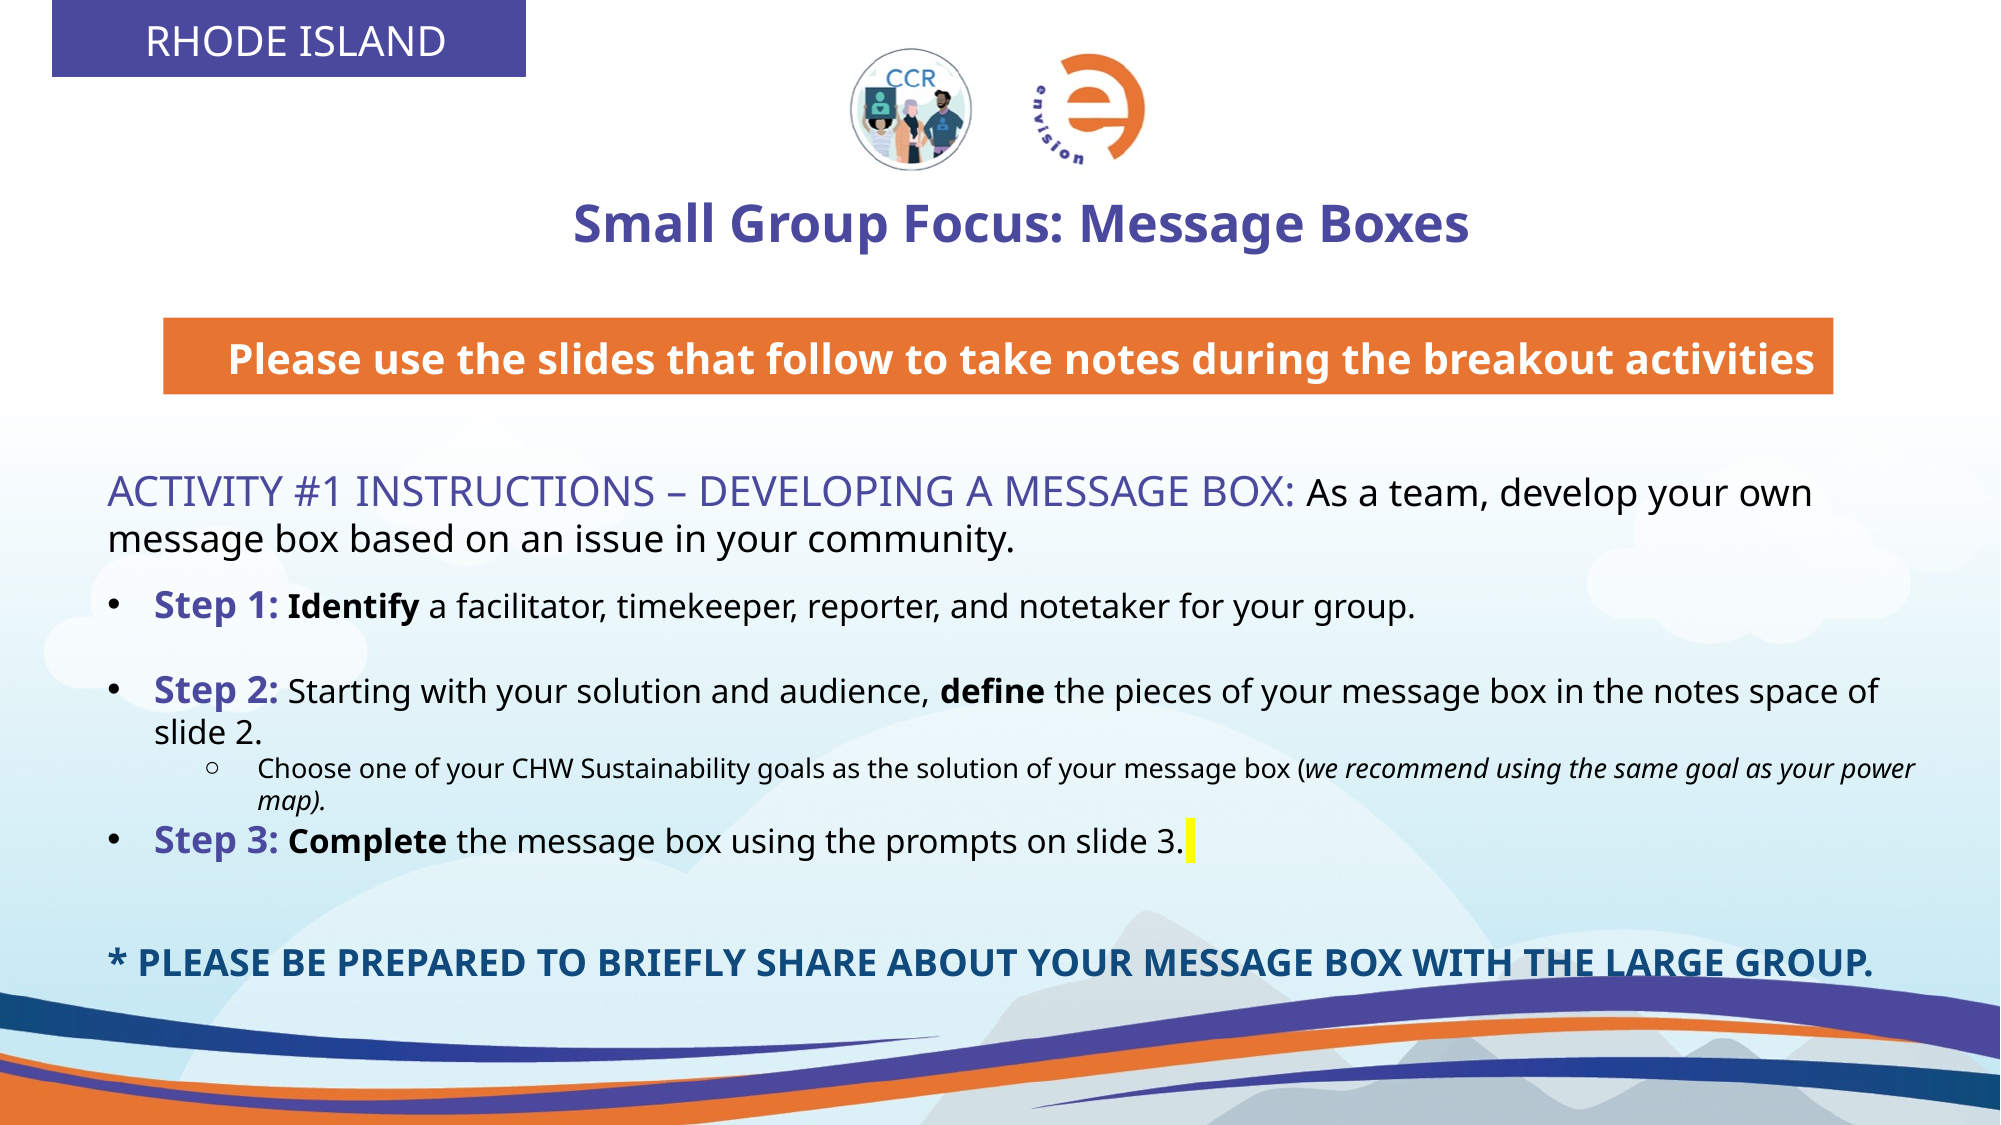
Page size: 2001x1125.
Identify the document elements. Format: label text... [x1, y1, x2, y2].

text_box RHODE ISLAND [59, 0, 533, 77]
text_box Small Group Focus: Message Boxes Please use the slides that follow to take notes during the breakout activities ACTIVITY #1 INSTRUCTIONS – DEVELOPING A MESSAGE BOX: As a team, develop your own message box based on an issue in your community. Step 1: Identify a facilitator, timekeeper, reporter, and notetaker for your group. Step 2: Starting with your solution and audience, define the pieces of your message box in the notes space of slide 2. Choose one of your CHW Sustainability goals as the solution of your message box (we recommend using the same goal as your power map). Step 3: Complete the message box using the prompts on slide 3. * PLEASE BE PREPARED TO BRIEFLY SHARE ABOUT YOUR MESSAGE BOX WITH THE LARGE GROUP. [92, 182, 1952, 1125]
picture [0, 0, 2000, 1125]
text_box [52, 0, 59, 77]
